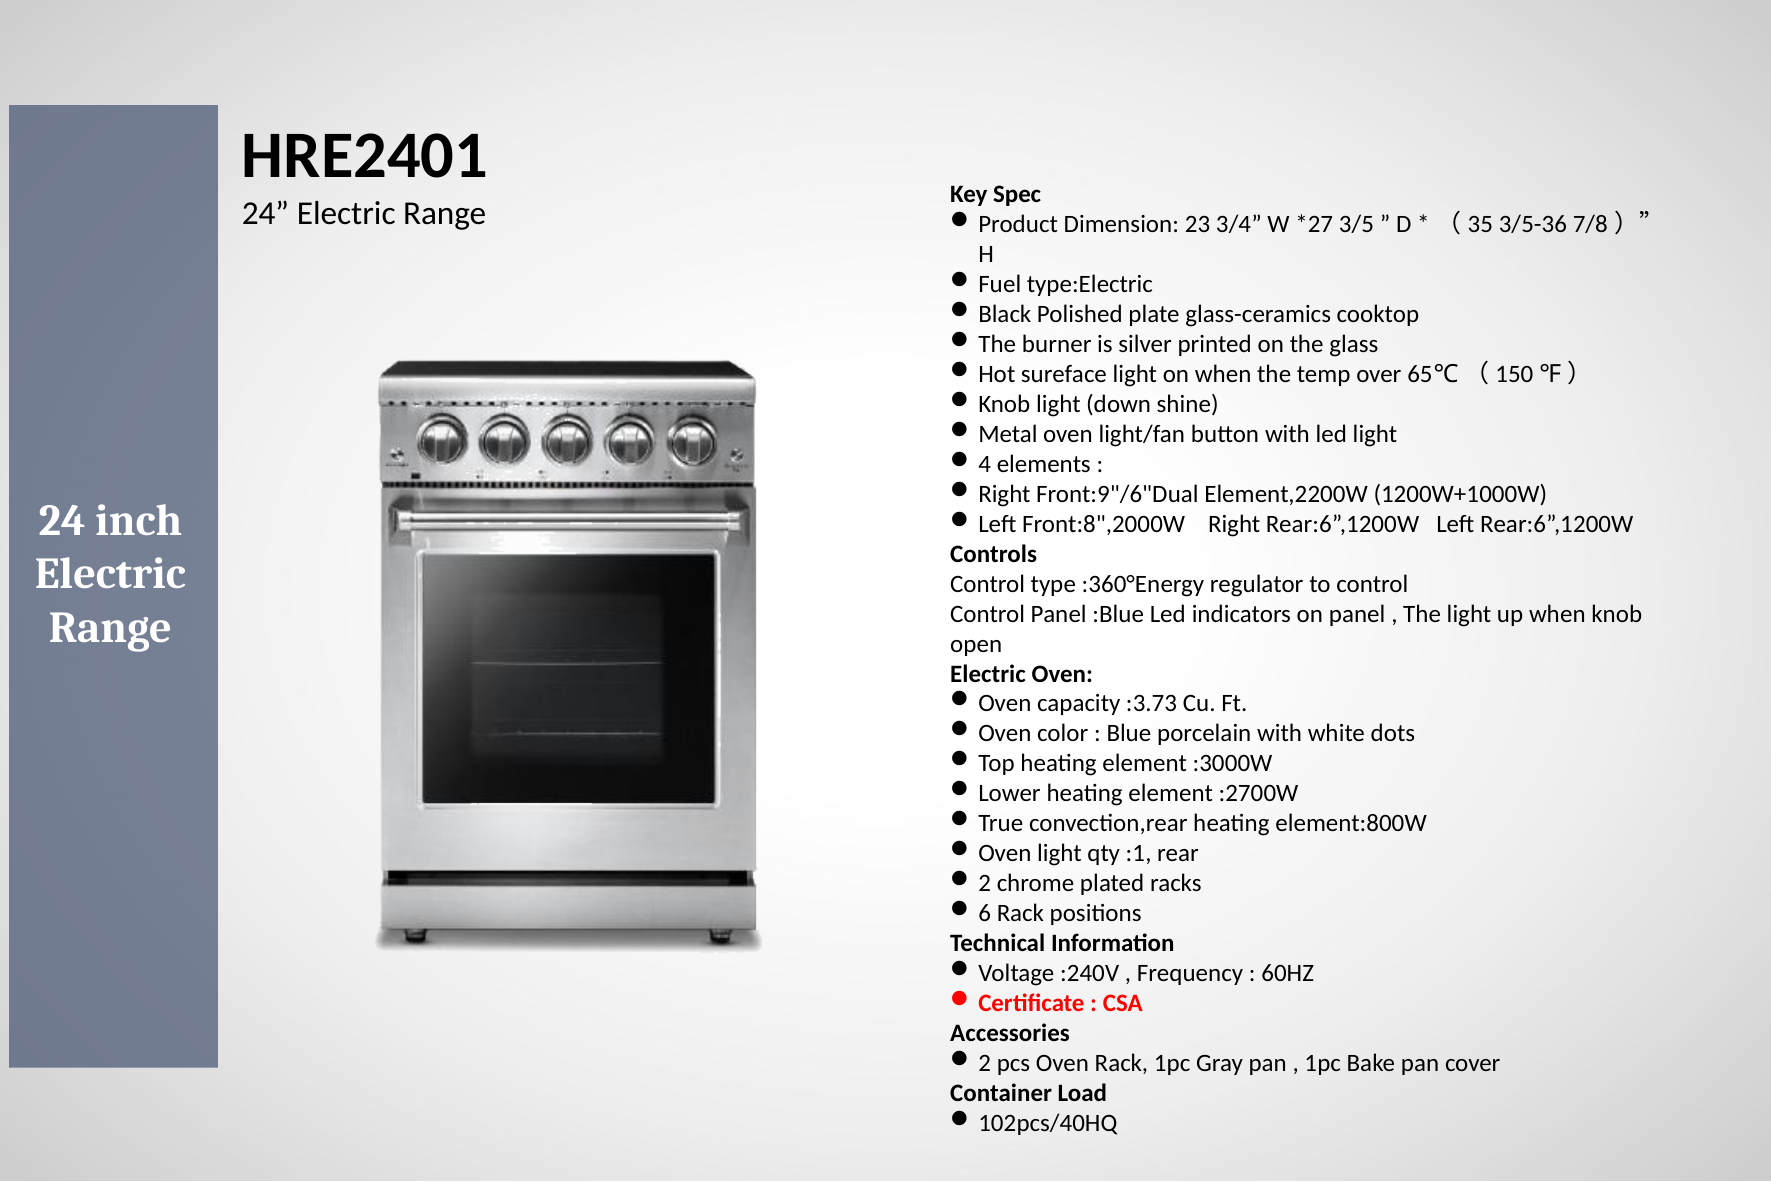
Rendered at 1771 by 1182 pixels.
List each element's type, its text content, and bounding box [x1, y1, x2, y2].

picture [0, 0, 1771, 1181]
text_box Key Spec Product Dimension: 23 3/4” W *27 3/5 ” D *（35 3/5-36 7/8）” H Fuel type:Electric Black Polished plate glass-ceramics cooktop The burner is silver printed on the glass Hot sureface light on when the temp over 65℃（150 ℉） Knob light (down shine) Metal oven light/fan button with led light 4 elements : Right Front:9"/6"Dual Element,2200W (1200W+1000W) Left Front:8",2000W Right Rear:6”,1200W Left Rear:6”,1200W Controls Control type :360°Energy regulator to control Control Panel :Blue Led indicators on panel , The light up when knob open Electric Oven: Oven capacity :3.73 Cu. Ft. Oven color : Blue porcelain with white dots Top heating element :3000W Lower heating element :2700W True convection,rear heating element:800W Oven light qty :1, rear 2 chrome plated racks 6 Rack positions Technical Information Voltage :240V , Frequency : 60HZ Certificate : CSA Accessories 2 pcs Oven Rack, 1pc Gray pan , 1pc Bake pan cover Container Load 102pcs/40HQ [935, 140, 1705, 1144]
text_box 24 inch Electric Range [0, 484, 236, 659]
text_box [7, 659, 220, 1070]
text_box HRE2401 24” Electric Range [227, 103, 802, 239]
text_box [7, 103, 220, 484]
